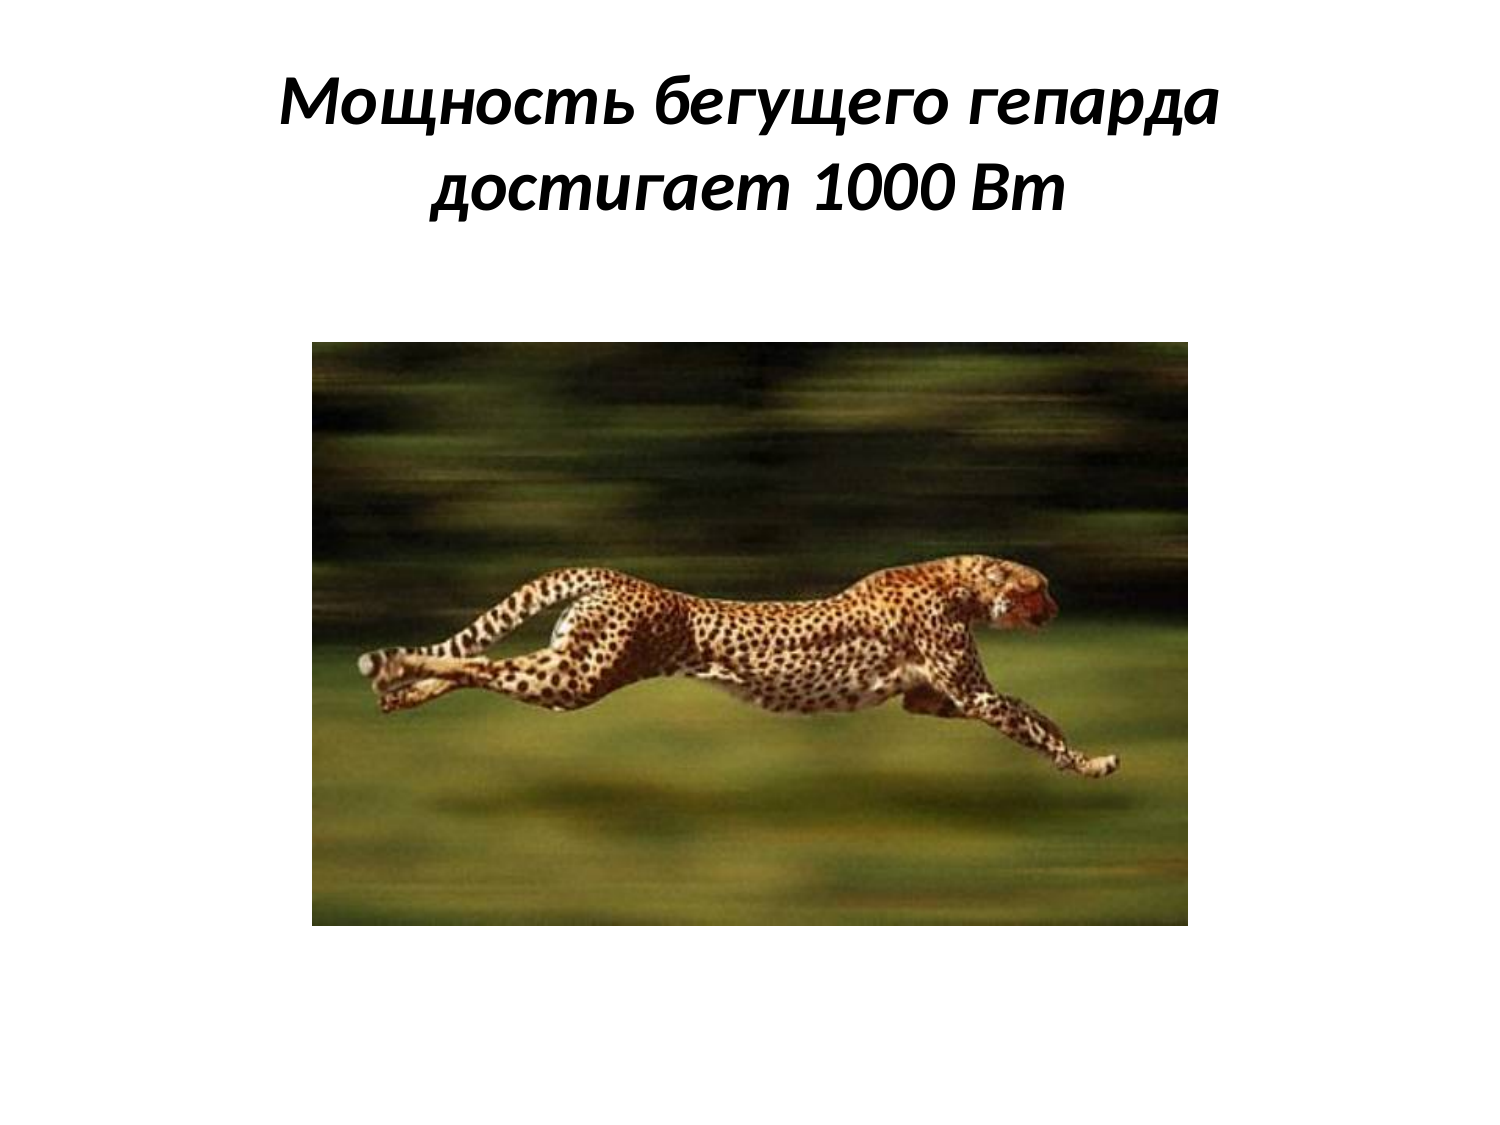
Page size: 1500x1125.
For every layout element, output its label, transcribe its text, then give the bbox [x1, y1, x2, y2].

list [312, 342, 1188, 926]
title Мощность бегущего гепарда достигает 1000 Вт [75, 45, 1425, 233]
